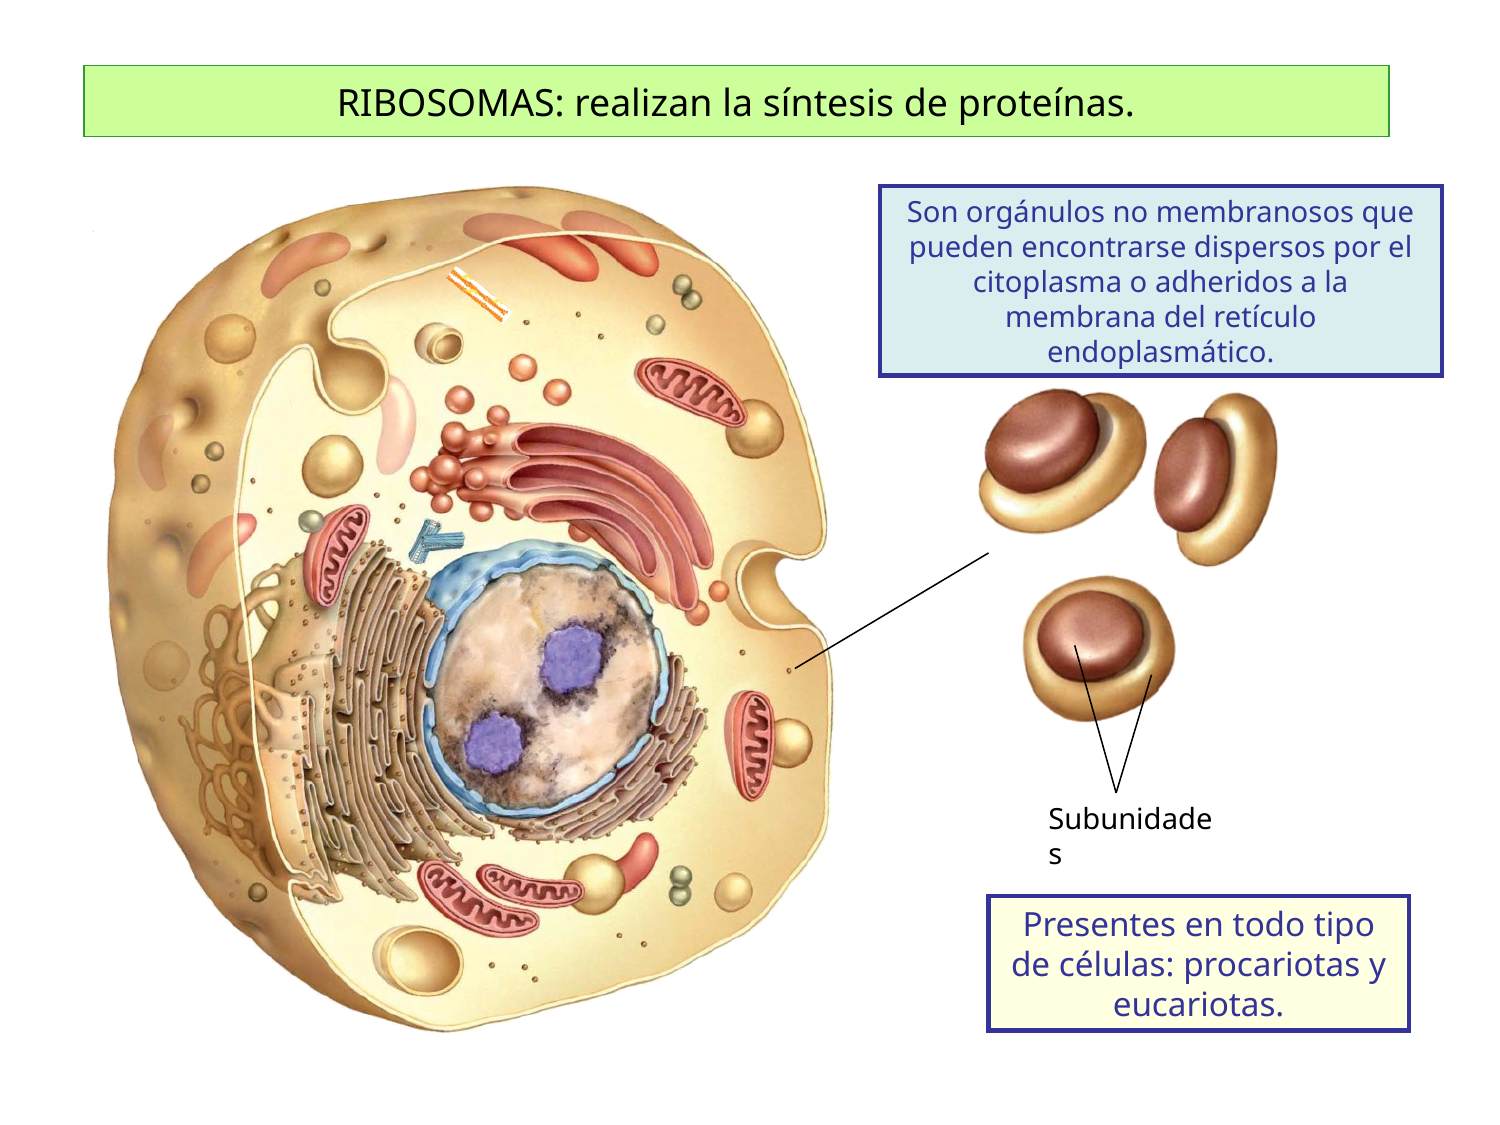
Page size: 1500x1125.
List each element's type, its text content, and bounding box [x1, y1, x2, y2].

text_box Son orgánulos no membranosos que pueden encontrarse dispersos por el citoplasma o adheridos a la membrana del retículo endoplasmático. [879, 185, 1442, 376]
text_box Presentes en todo tipo de células: procariotas y eucariotas. [988, 896, 1410, 1031]
text_box RIBOSOMAS: realizan la síntesis de proteínas. [83, 65, 1390, 137]
picture [23, 137, 922, 1111]
picture [932, 349, 1334, 758]
text_box Subunidades [1033, 792, 1240, 878]
